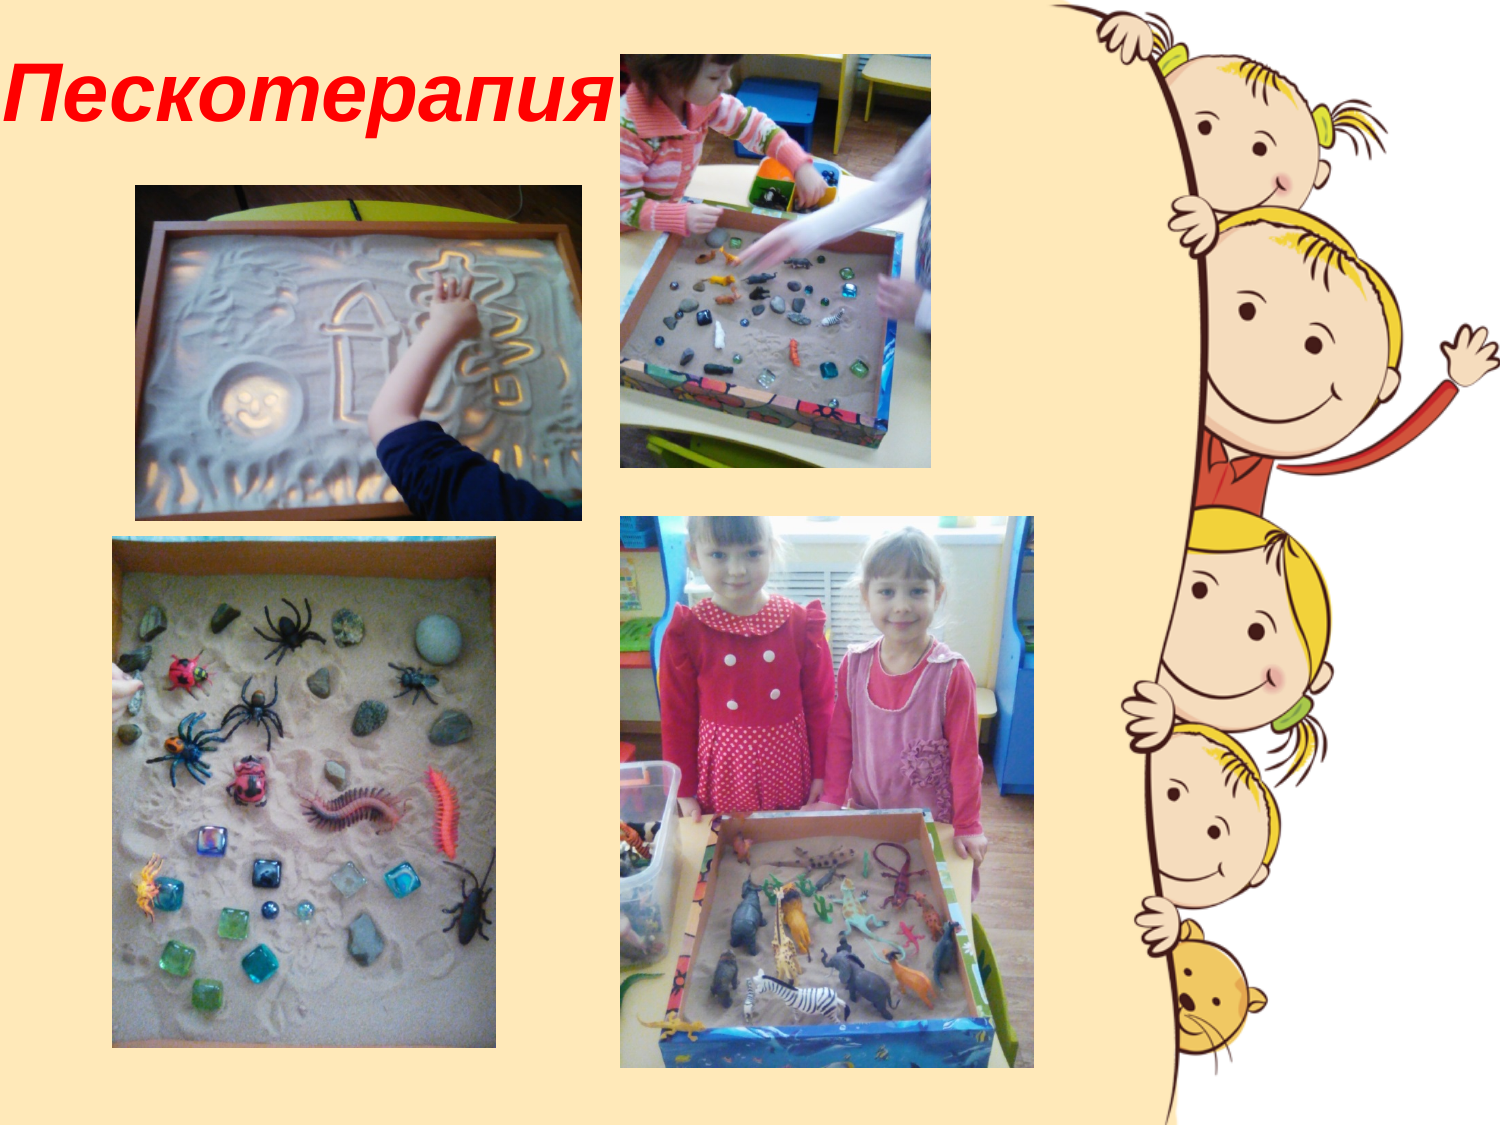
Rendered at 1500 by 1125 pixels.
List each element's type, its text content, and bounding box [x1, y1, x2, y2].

picture [0, 0, 1500, 1125]
text_box Пескотерапия [0, 30, 631, 146]
